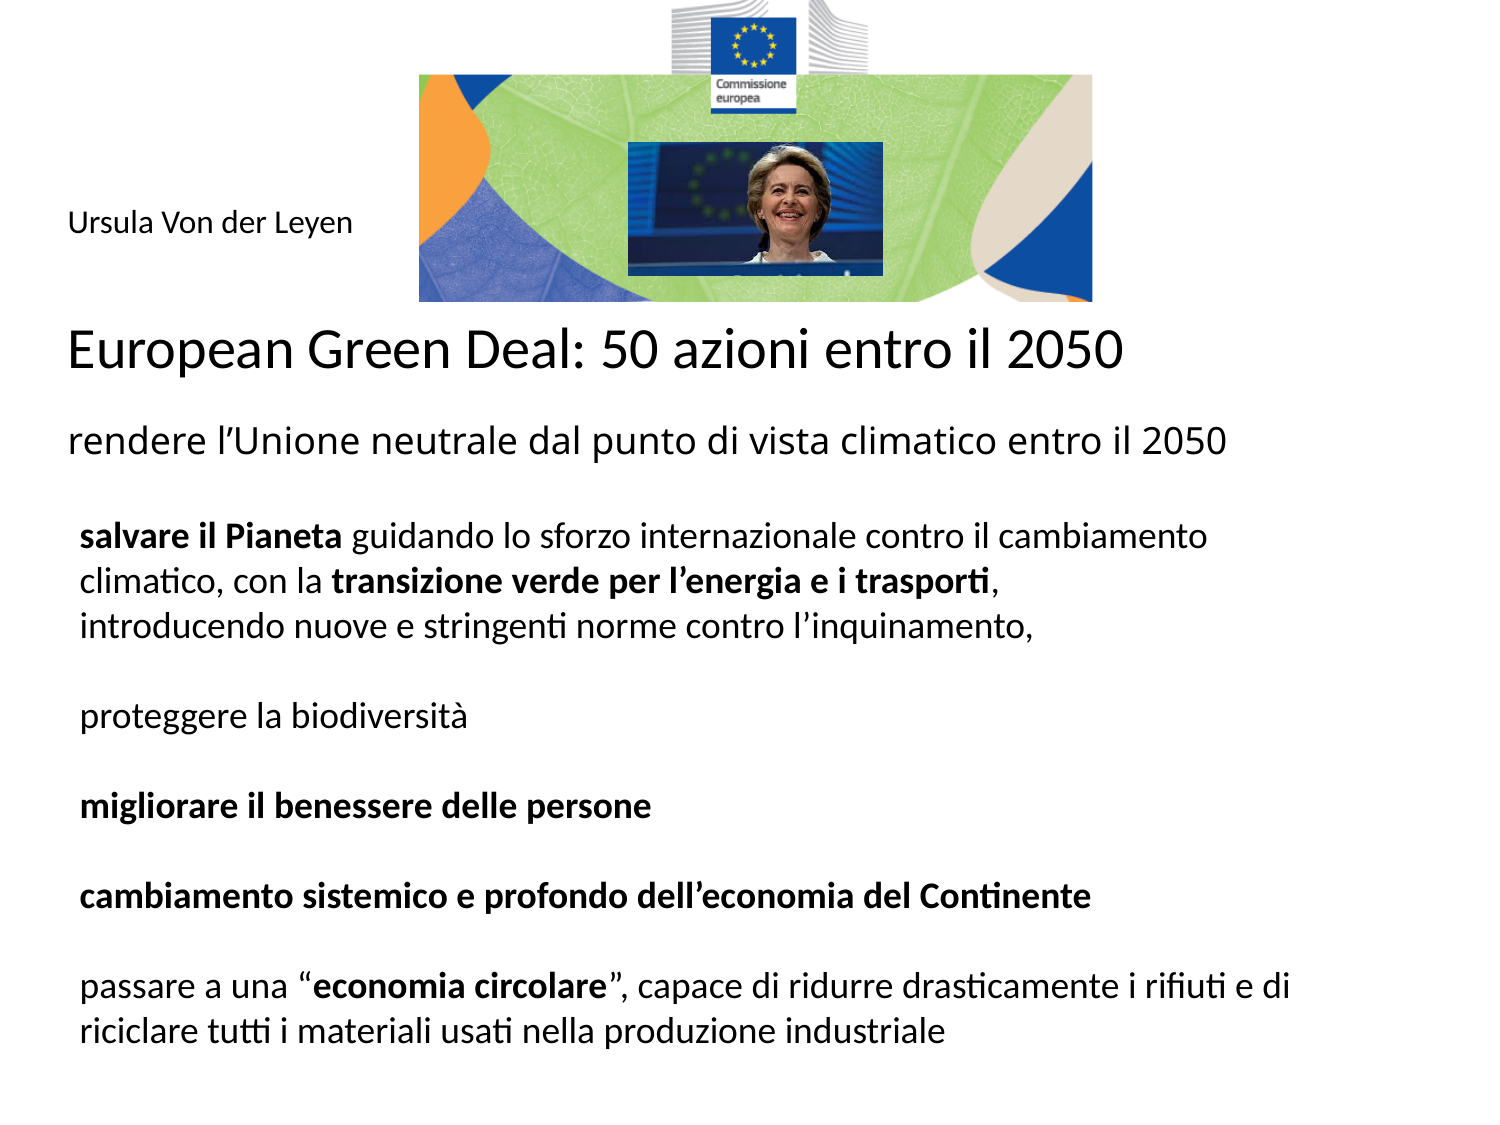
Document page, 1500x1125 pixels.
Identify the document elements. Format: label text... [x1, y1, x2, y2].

text_box rendere l’Unione neutrale dal punto di vista climatico entro il 2050 [53, 409, 1341, 470]
text_box salvare il Pianeta guidando lo sforzo internazionale contro il cambiamento climatico, con la transizione verde per l’energia e i trasporti, introducendo nuove e stringenti norme contro l’inquinamento, proteggere la biodiversità migliorare il benessere delle persone cambiamento sistemico e profondo dell’economia del Continente passare a una “economia circolare”, capace di ridurre drasticamente i rifiuti e di riciclare tutti i materiali usati nella produzione industriale [64, 503, 1329, 1059]
text_box Ursula Von der Leyen European Green Deal: 50 azioni entro il 2050 [53, 42, 1178, 388]
picture [418, 0, 1093, 302]
